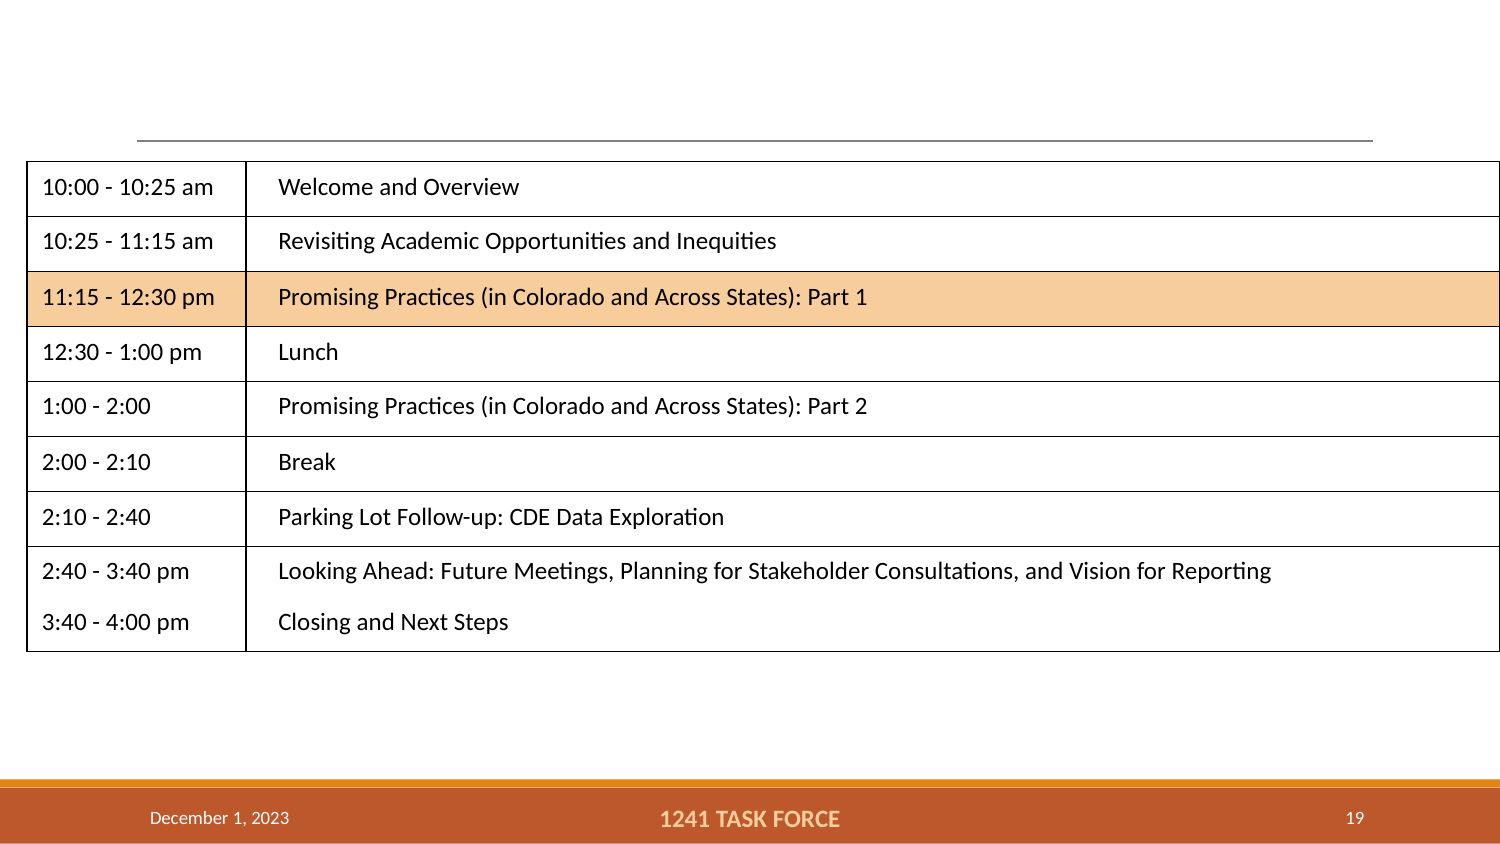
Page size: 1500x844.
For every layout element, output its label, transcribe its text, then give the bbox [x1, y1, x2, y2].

table_cell Revisiting Academic Opportunities and Inequities [247, 217, 1499, 271]
slide_number 19 [1218, 794, 1380, 840]
table_cell 1:00 - 2:00 [28, 382, 245, 436]
table_cell Promising Practices (in Colorado and Across States): Part 2 [247, 382, 1499, 436]
table_cell 2:10 - 2:40 [28, 492, 245, 546]
table_cell Looking Ahead: Future Meetings, Planning for Stakeholder Consultations, and Vision for Reporting Closing and Next Steps [247, 547, 1499, 651]
table_cell Lunch [247, 327, 1499, 381]
table_cell 10:25 - 11:15 am [28, 217, 245, 271]
footer 1241 TASK FORCE [453, 794, 1047, 840]
table_cell 11:15 - 12:30 pm [28, 272, 245, 326]
table_cell 2:00 - 2:10 [28, 437, 245, 491]
table_cell 2:40 - 3:40 pm 3:40 - 4:00 pm [28, 547, 245, 651]
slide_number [135, 794, 440, 840]
table_cell 12:30 - 1:00 pm [28, 327, 245, 381]
table_cell Promising Practices (in Colorado and Across States): Part 1 [247, 272, 1499, 326]
table_header Welcome and Overview [247, 162, 1499, 216]
table_cell Break [247, 437, 1499, 491]
table_header 10:00 - 10:25 am [28, 162, 245, 216]
table_cell Parking Lot Follow-up: CDE Data Exploration [247, 492, 1499, 546]
